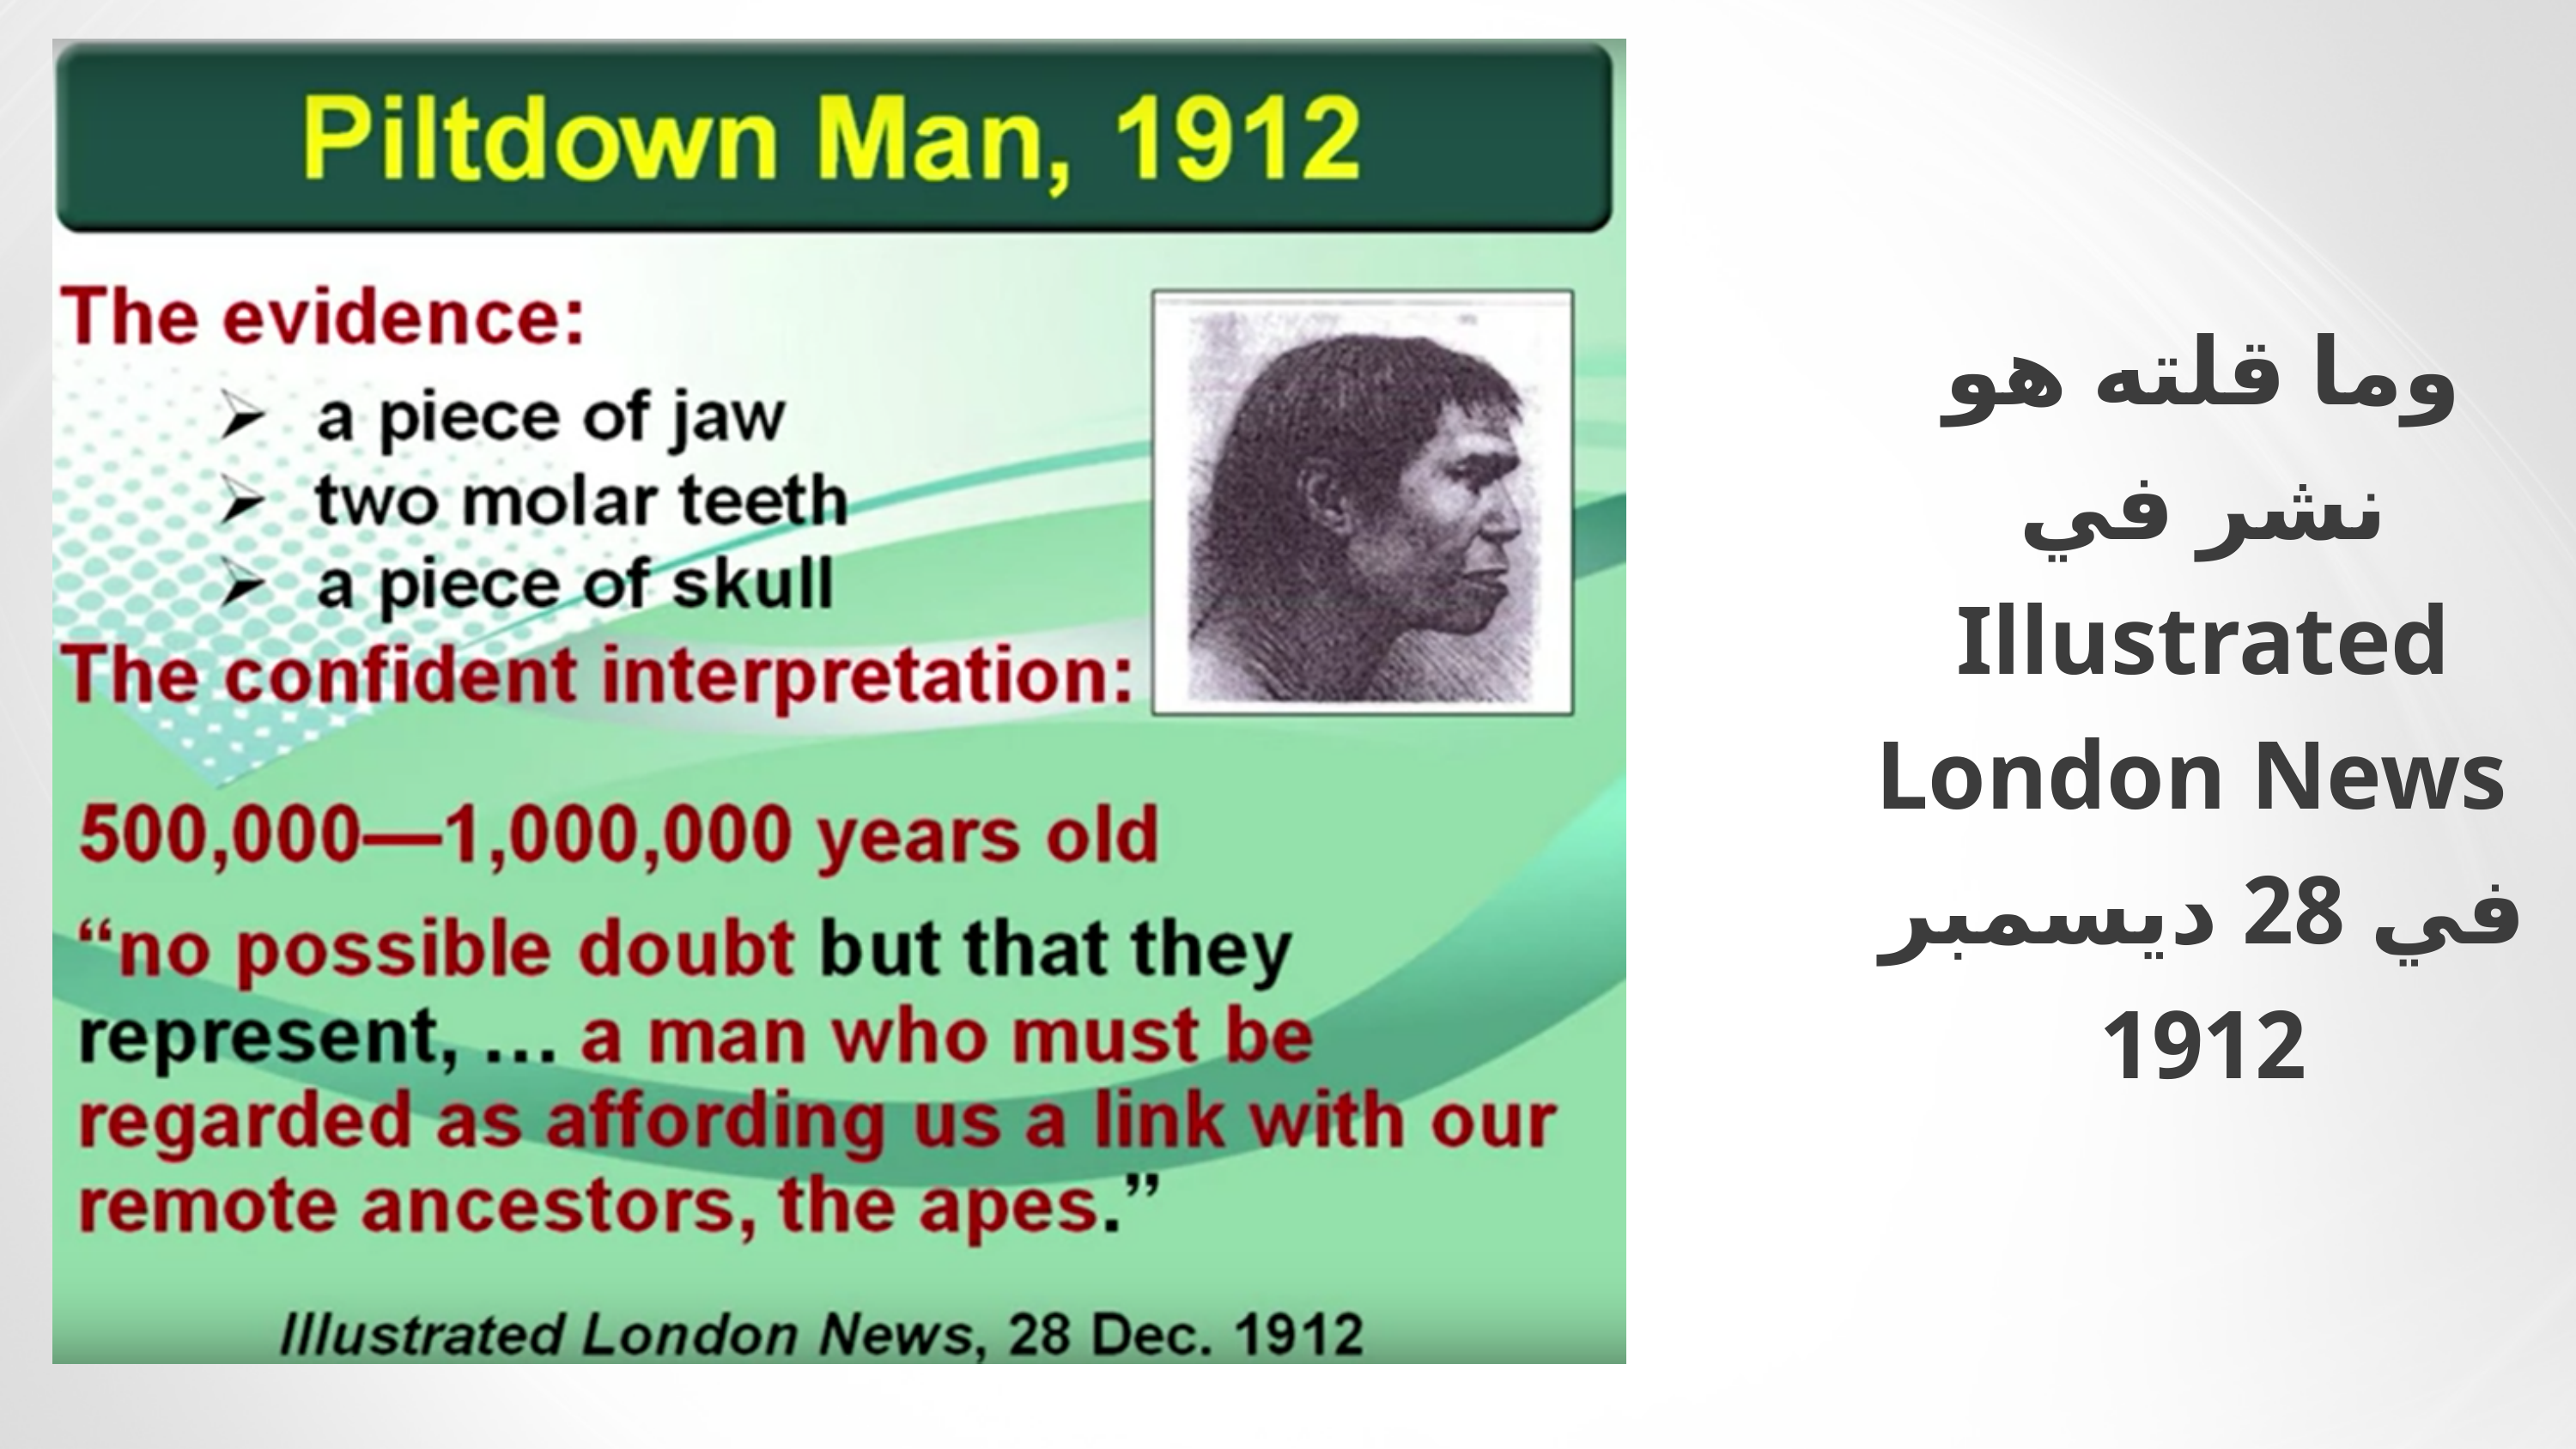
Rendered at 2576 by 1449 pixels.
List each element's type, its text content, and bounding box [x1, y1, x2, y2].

picture [52, 39, 1626, 1364]
title وما قلته هو نشر في Illustrated London News في 28 ديسمبر 1912 [1860, 270, 2547, 1228]
